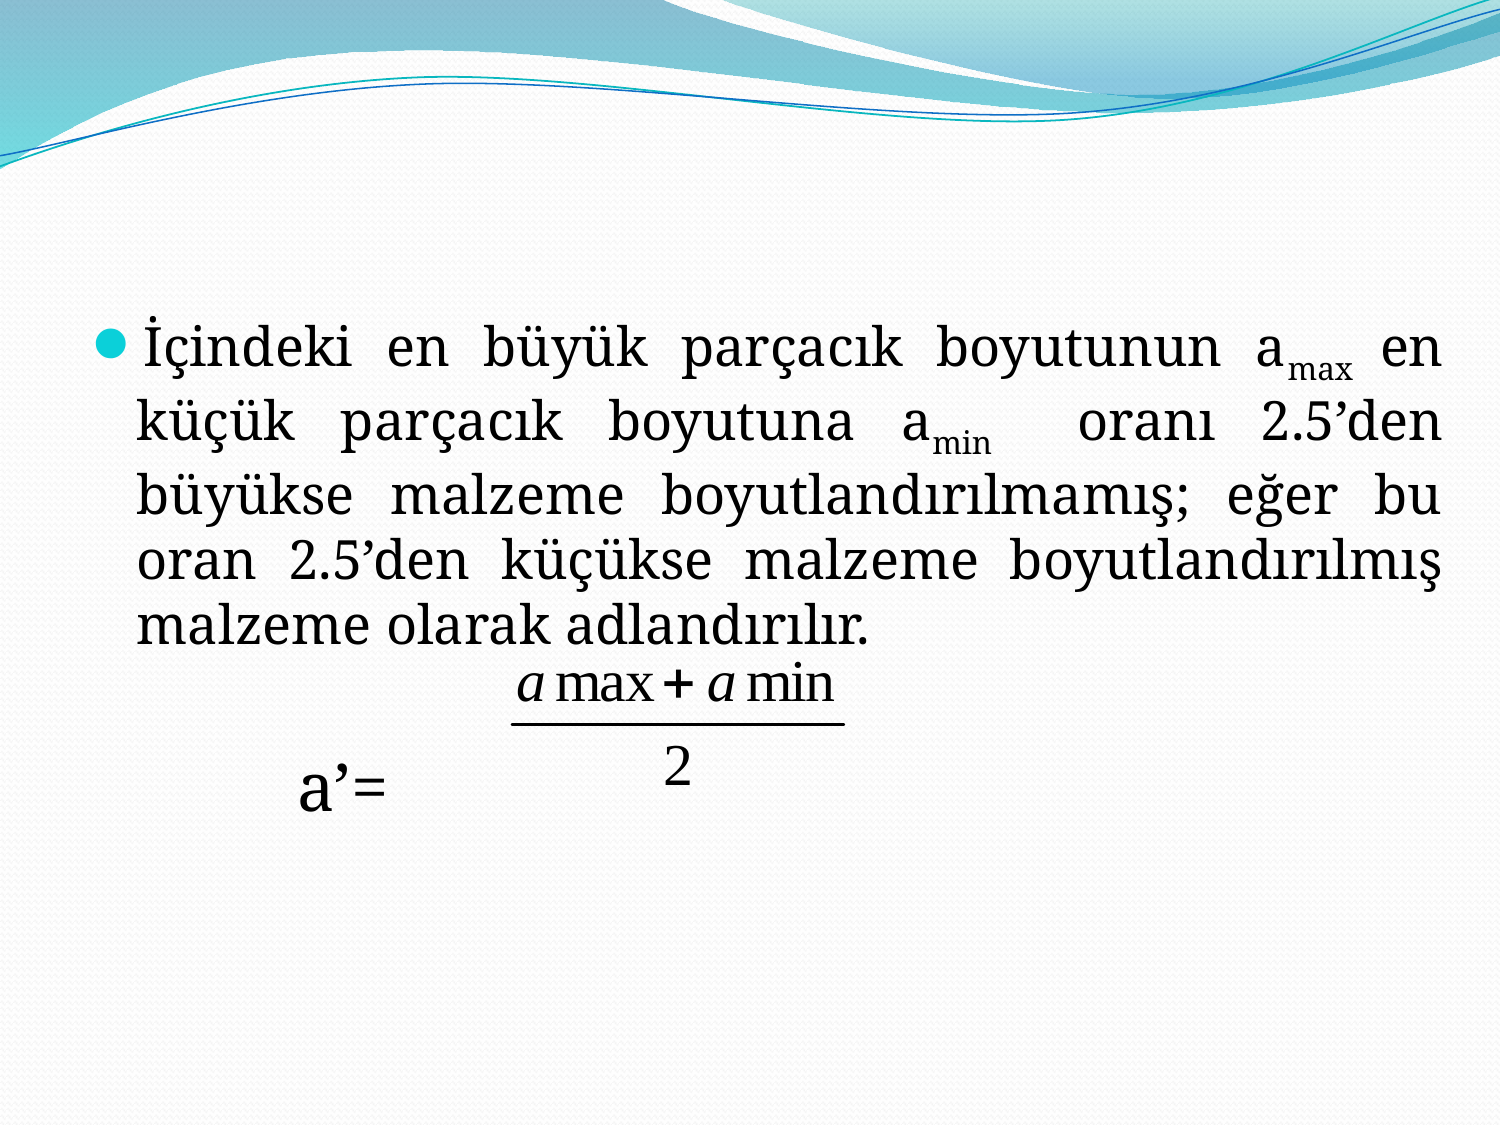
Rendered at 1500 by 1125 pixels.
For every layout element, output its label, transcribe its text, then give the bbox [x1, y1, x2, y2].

list İçindeki en büyük parçacık boyutunun amax en küçük parçacık boyutuna amin oranı 2.5’den büyükse malzeme boyutlandırılmamış; eğer bu oran 2.5’den küçükse malzeme boyutlandırılmış malzeme olarak adlandırılır. a’= [76, 78, 1459, 821]
table_cell 0.56 [494, 646, 864, 810]
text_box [501, 645, 857, 799]
